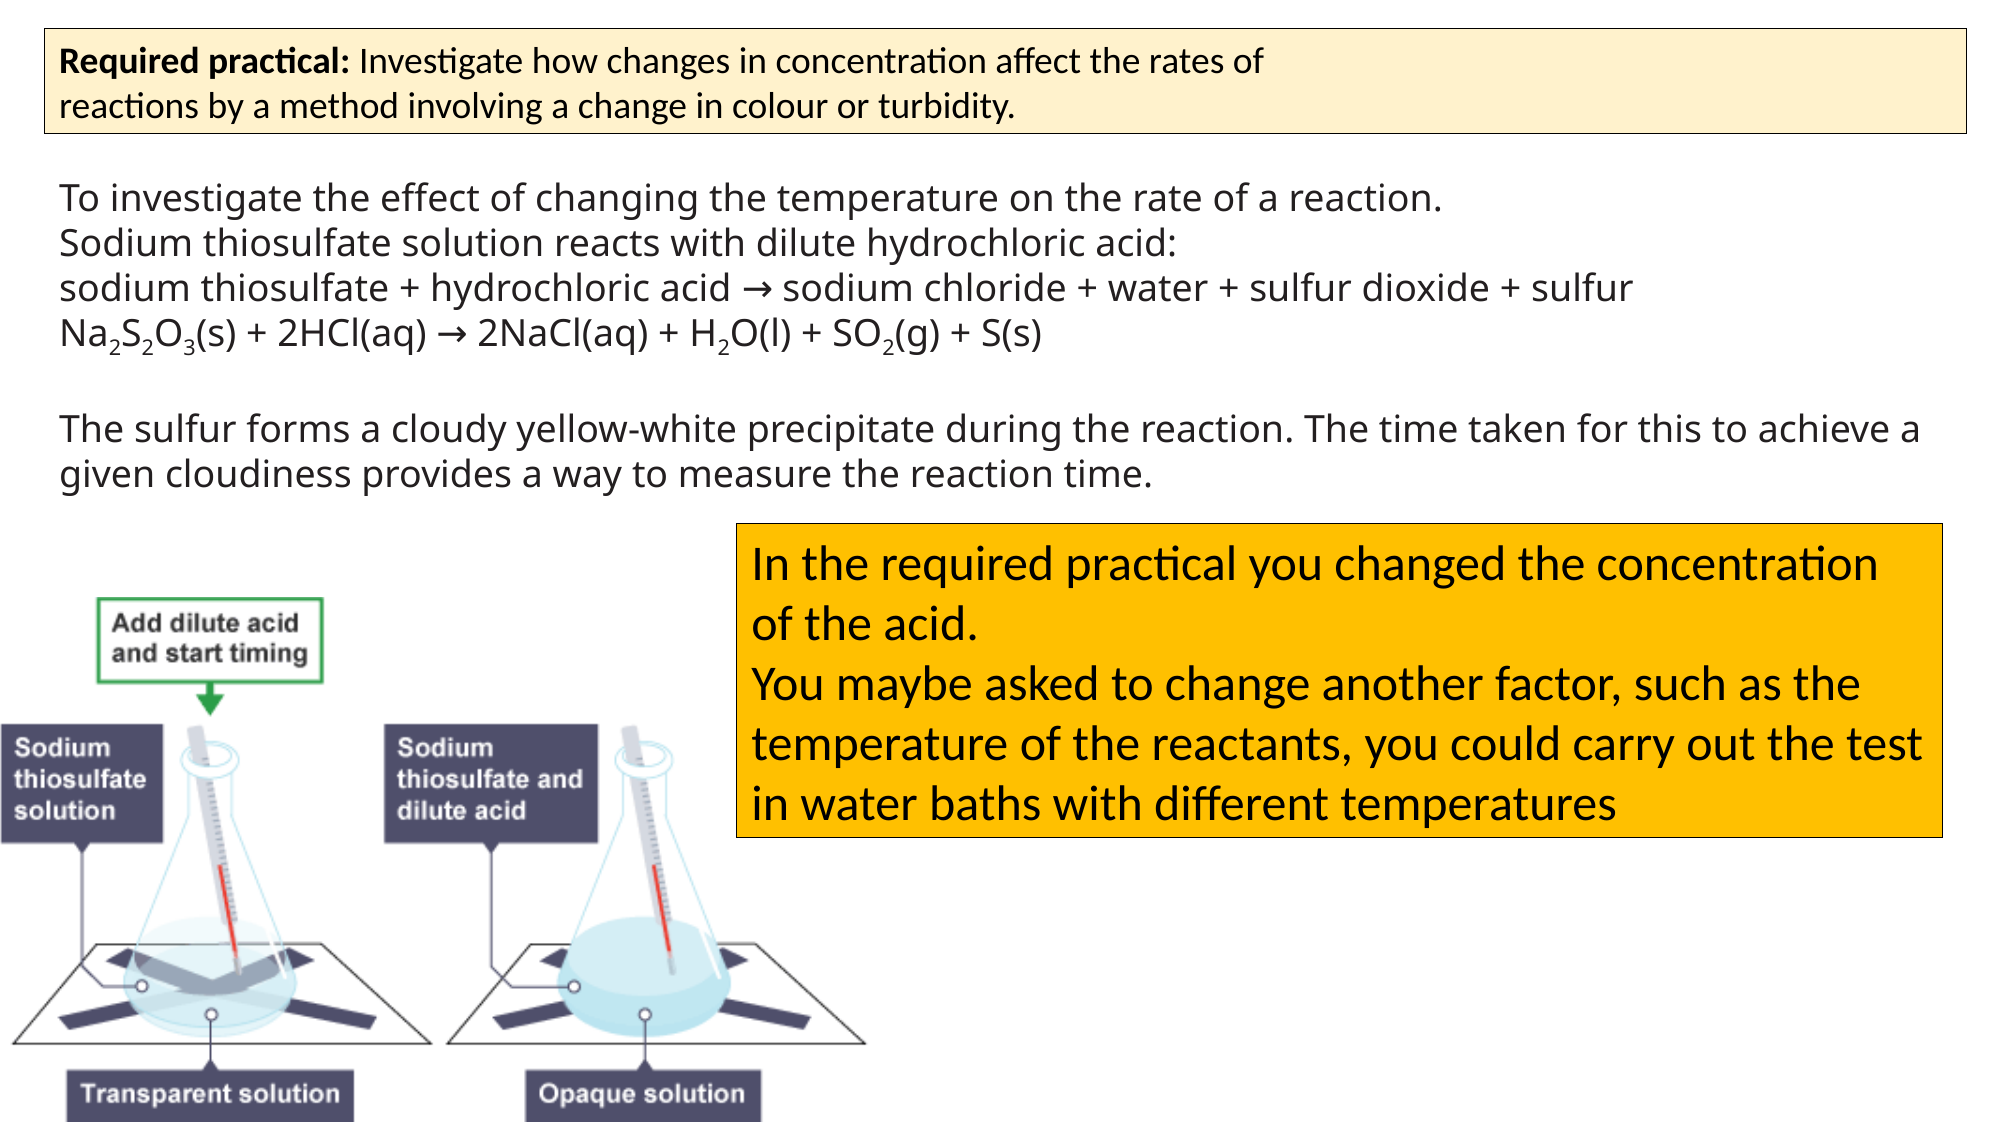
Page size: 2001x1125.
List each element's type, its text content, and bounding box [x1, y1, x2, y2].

text_box In the required practical you changed the concentration of the acid. You maybe asked to change another factor, such as the temperature of the reactants, you could carry out the test in water baths with different temperatures [736, 523, 1943, 838]
text_box To investigate the effect of changing the temperature on the rate of a reaction. Sodium thiosulfate solution reacts with dilute hydrochloric acid: sodium thiosulfate + hydrochloric acid → sodium chloride + water + sulfur dioxide + sulfur Na2S2O3(s) + 2HCl(aq) → 2NaCl(aq) + H2O(l) + SO2(g) + S(s) The sulfur forms a cloudy yellow-white precipitate during the reaction. The time taken for this to achieve a given cloudiness provides a way to measure the reaction time. [44, 166, 1967, 503]
text_box Required practical: Investigate how changes in concentration affect the rates of reactions by a method involving a change in colour or turbidity. [44, 28, 1967, 134]
picture [0, 597, 870, 1122]
